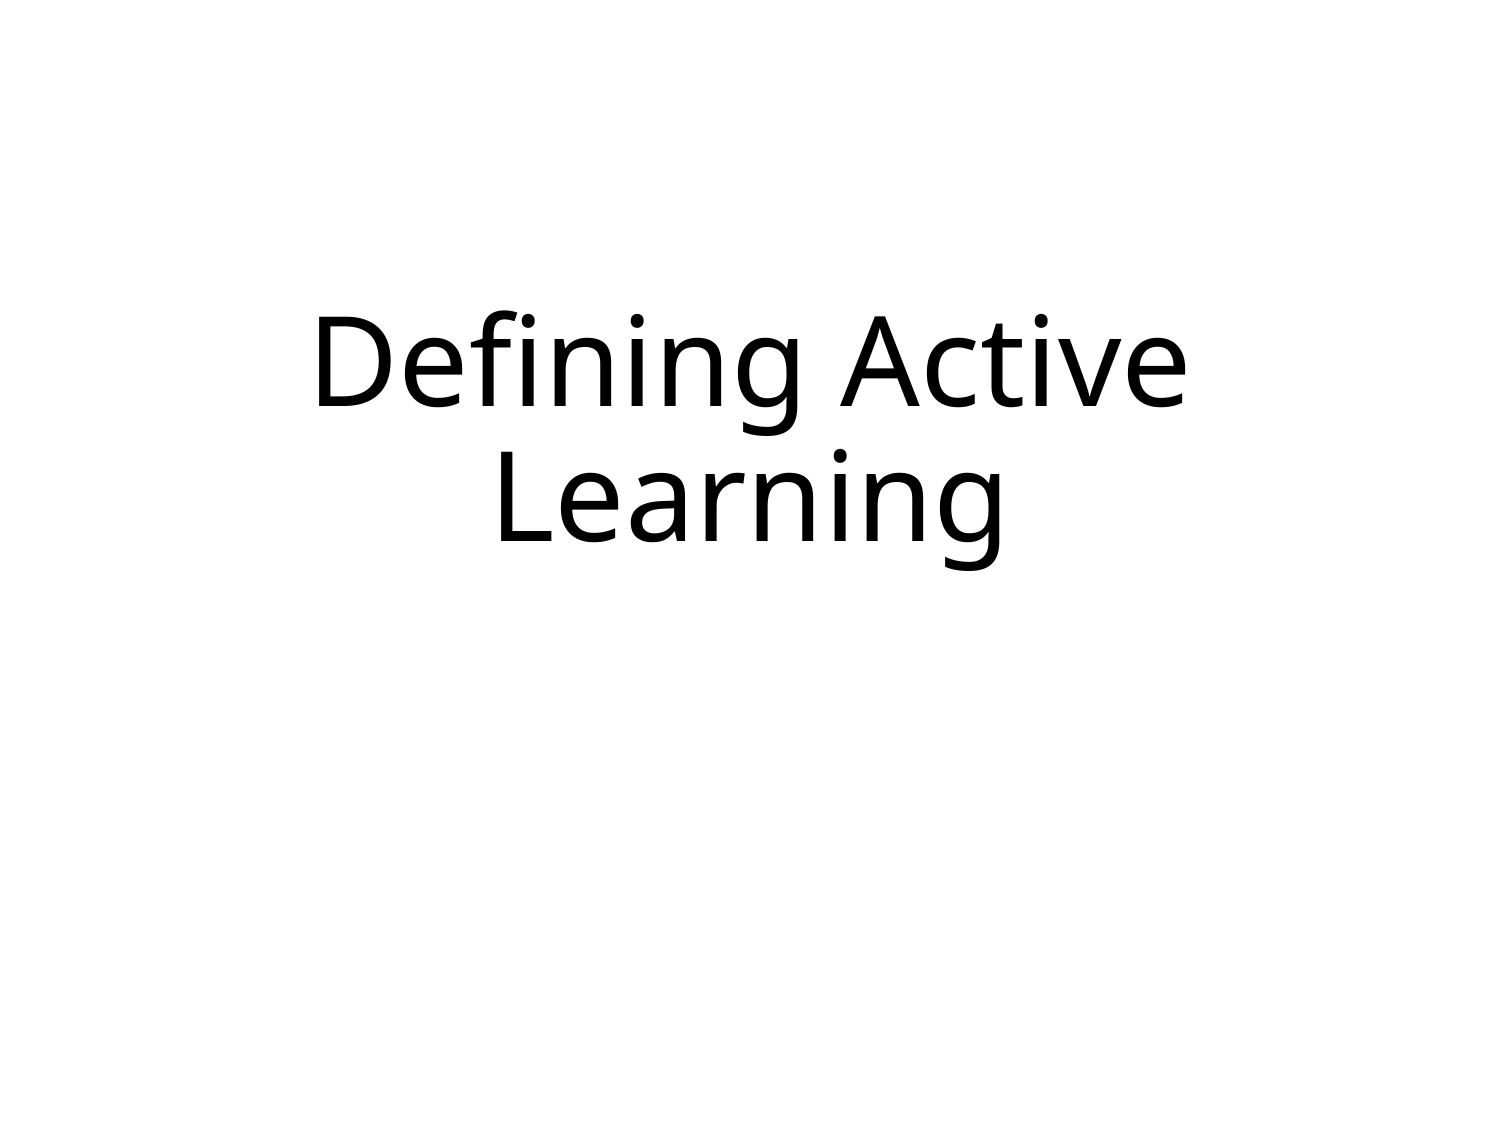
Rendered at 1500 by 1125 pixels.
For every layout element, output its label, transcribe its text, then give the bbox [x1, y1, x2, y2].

title Defining Active Learning [112, 184, 1388, 576]
